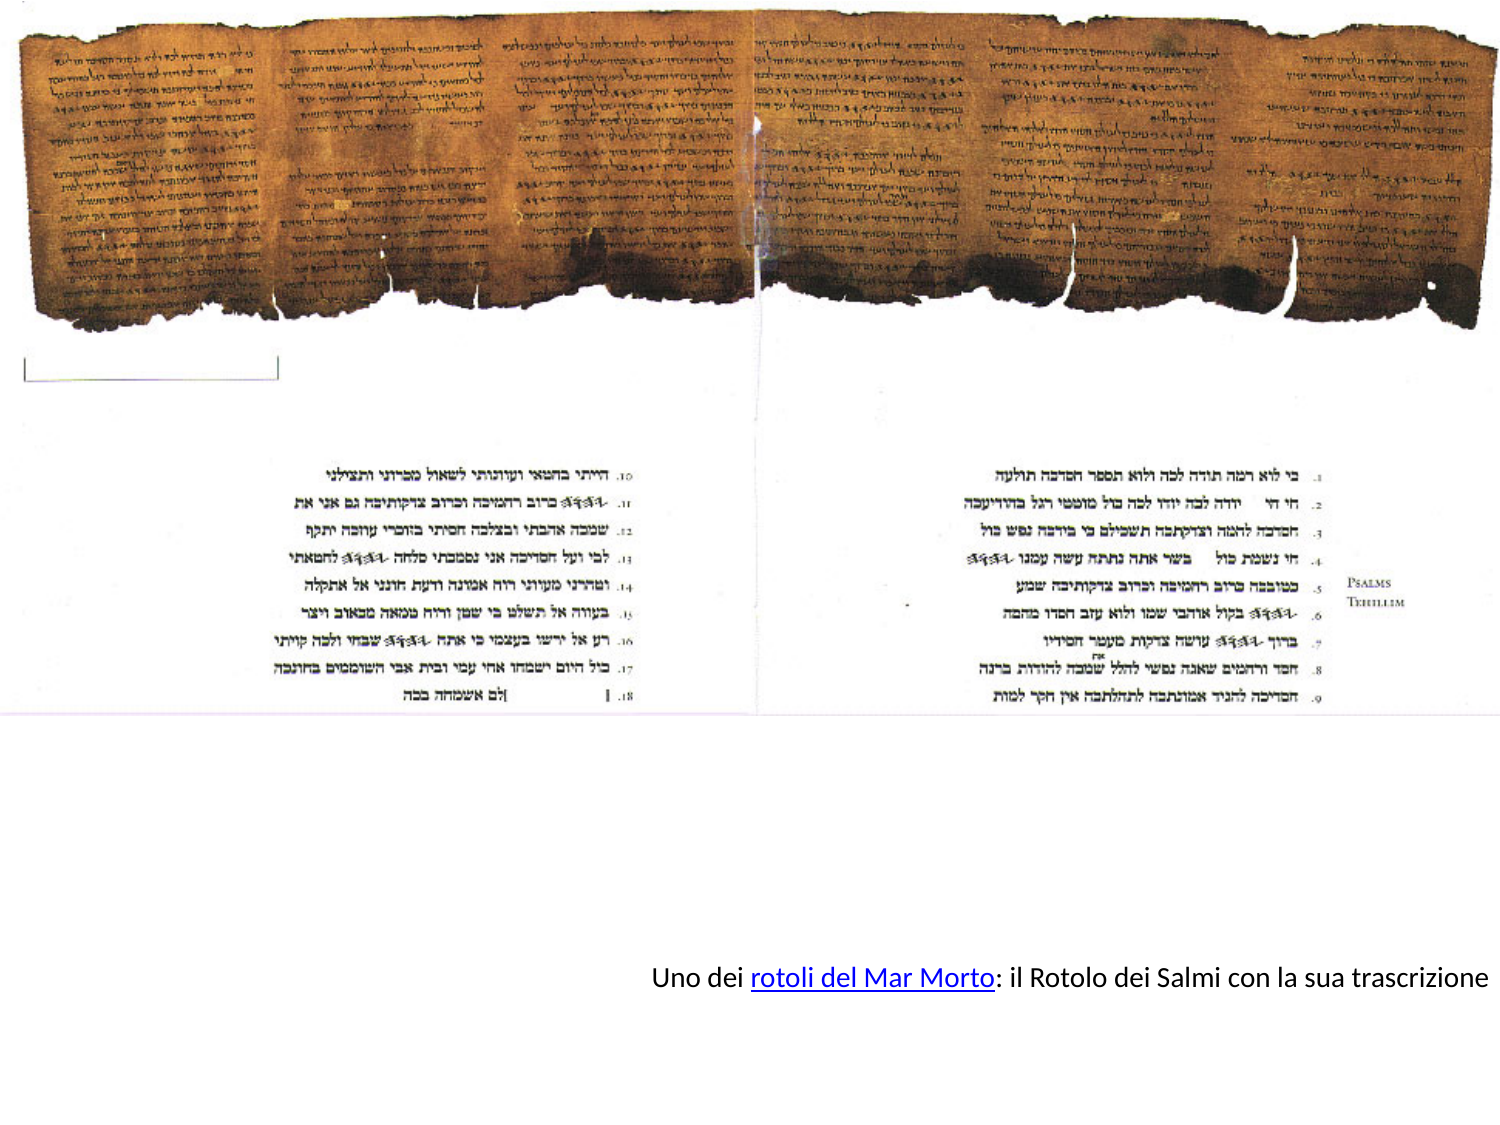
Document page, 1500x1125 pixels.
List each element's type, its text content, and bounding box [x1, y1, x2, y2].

title Uno dei rotoli del Mar Morto: il Rotolo dei Salmi con la sua trascrizione [395, 905, 1500, 1047]
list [0, 1, 1500, 717]
